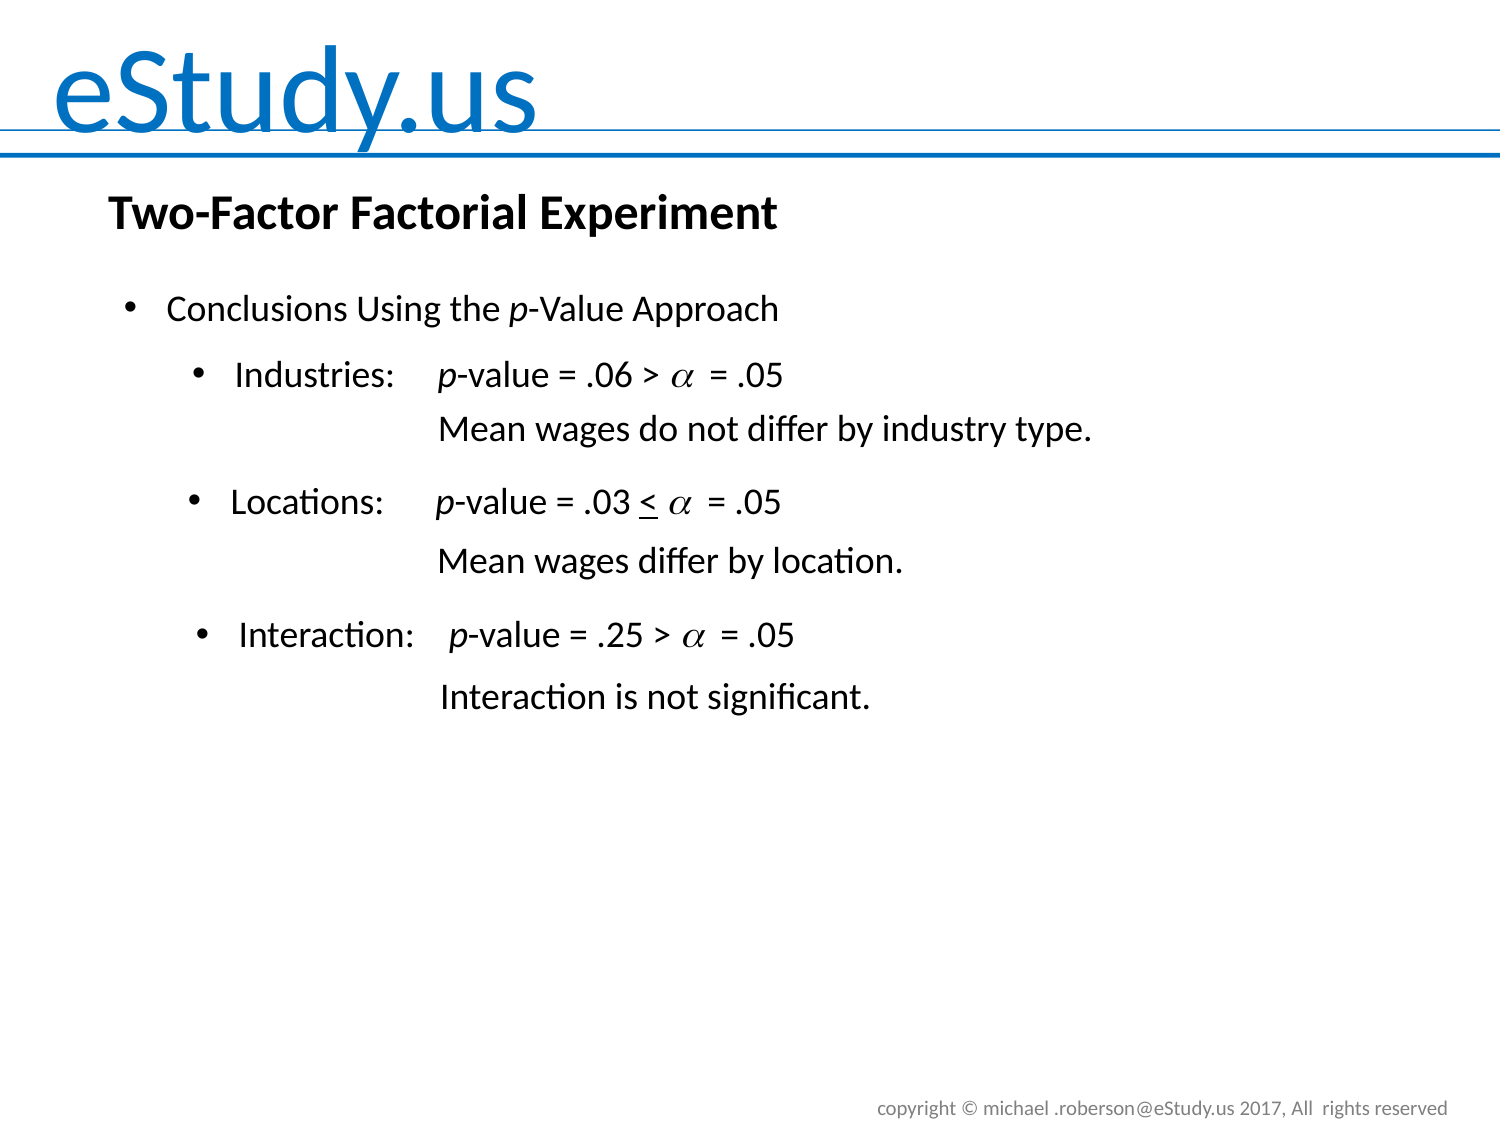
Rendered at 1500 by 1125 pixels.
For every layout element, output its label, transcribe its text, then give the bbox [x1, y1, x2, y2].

text_box Mean wages differ by location. [422, 528, 919, 589]
text_box Interaction: p-value = .25 > a = .05 [181, 603, 811, 663]
text_box Mean wages do not differ by industry type. [423, 396, 1108, 457]
text_box Two-Factor Factorial Experiment [93, 178, 1388, 269]
text_box Interaction is not significant. [425, 664, 886, 725]
text_box Industries: p-value = .06 > a = .05 [177, 342, 800, 403]
text_box Locations: p-value = .03 < a = .05 [173, 469, 797, 529]
text_box Conclusions Using the p-Value Approach [112, 278, 1164, 339]
